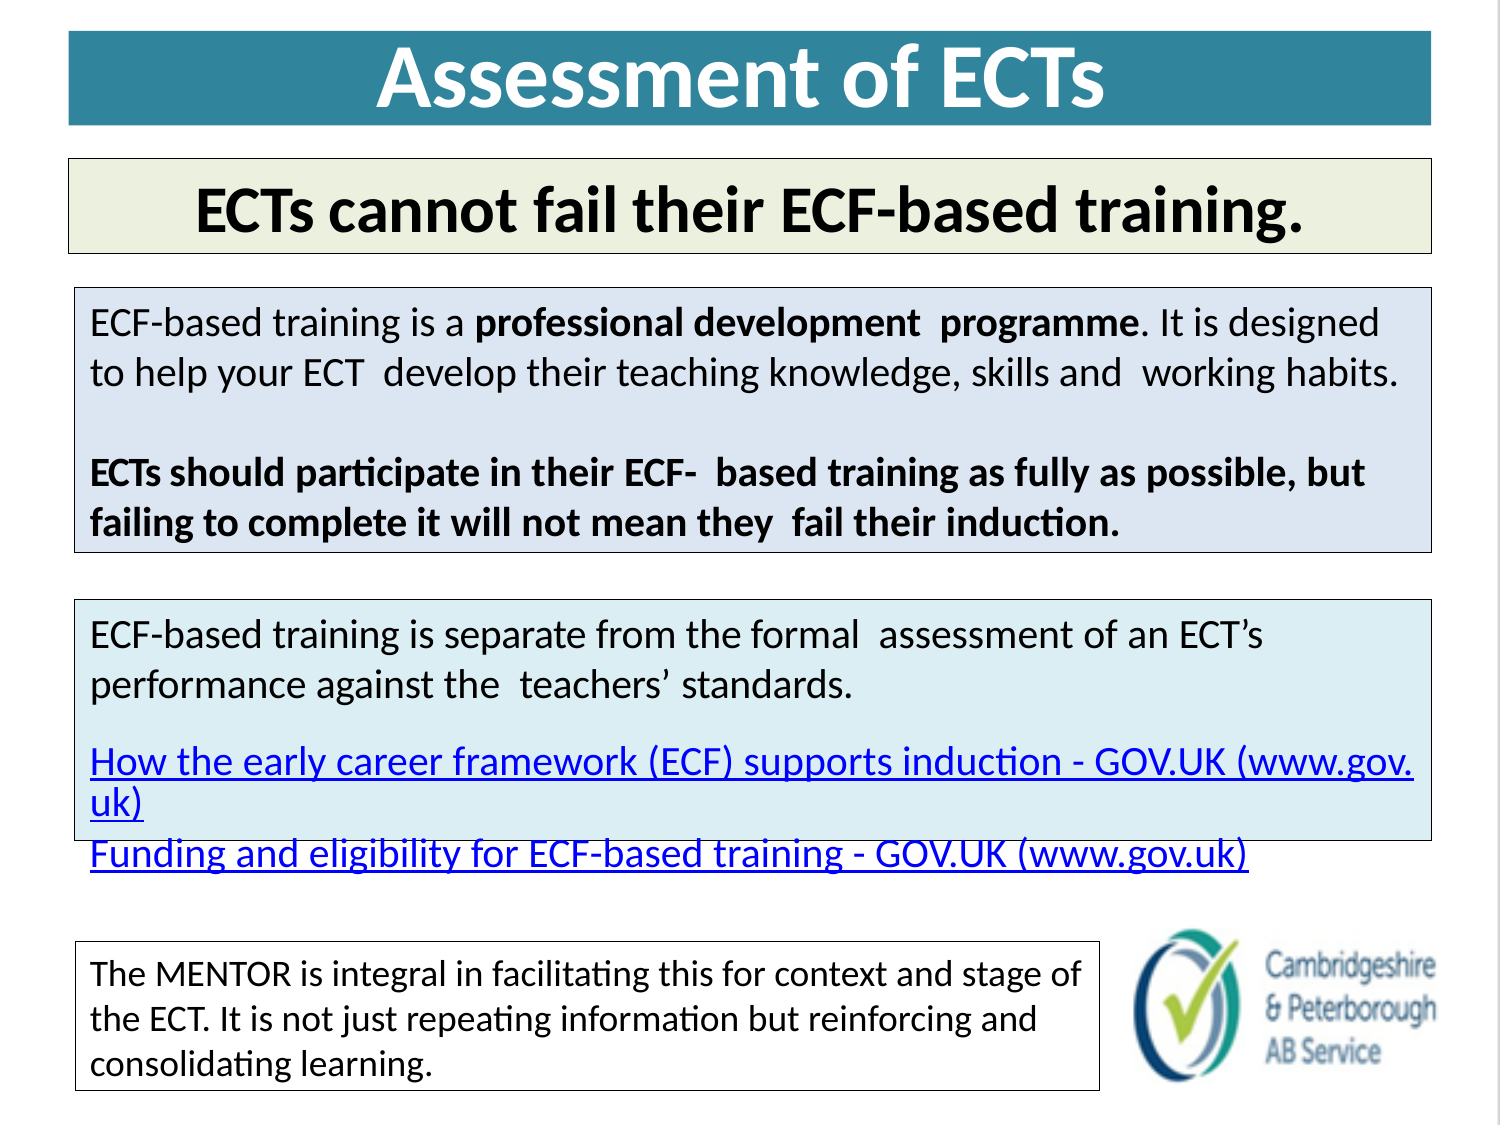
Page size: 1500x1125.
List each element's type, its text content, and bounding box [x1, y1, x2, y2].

picture [0, 0, 1500, 1125]
text_box The MENTOR is integral in facilitating this for context and stage of the ECT. It is not just repeating information but reinforcing and consolidating learning. [75, 941, 1100, 1091]
text_box ECF-based training is a professional development programme. It is designed to help your ECT develop their teaching knowledge, skills and working habits. ECTs should participate in their ECF- based training as fully as possible, but failing to complete it will not mean they fail their induction. [74, 287, 1432, 553]
text_box ECTs cannot fail their ECF-based training. [68, 158, 1432, 254]
text_box Assessment of ECTs [68, 30, 1432, 126]
text_box ECF-based training is separate from the formal assessment of an ECT’s performance against the teachers’ standards. How the early career framework (ECF) supports induction - GOV.UK (www.gov.uk) Funding and eligibility for ECF-based training - GOV.UK (www.gov.uk) [74, 599, 1432, 841]
